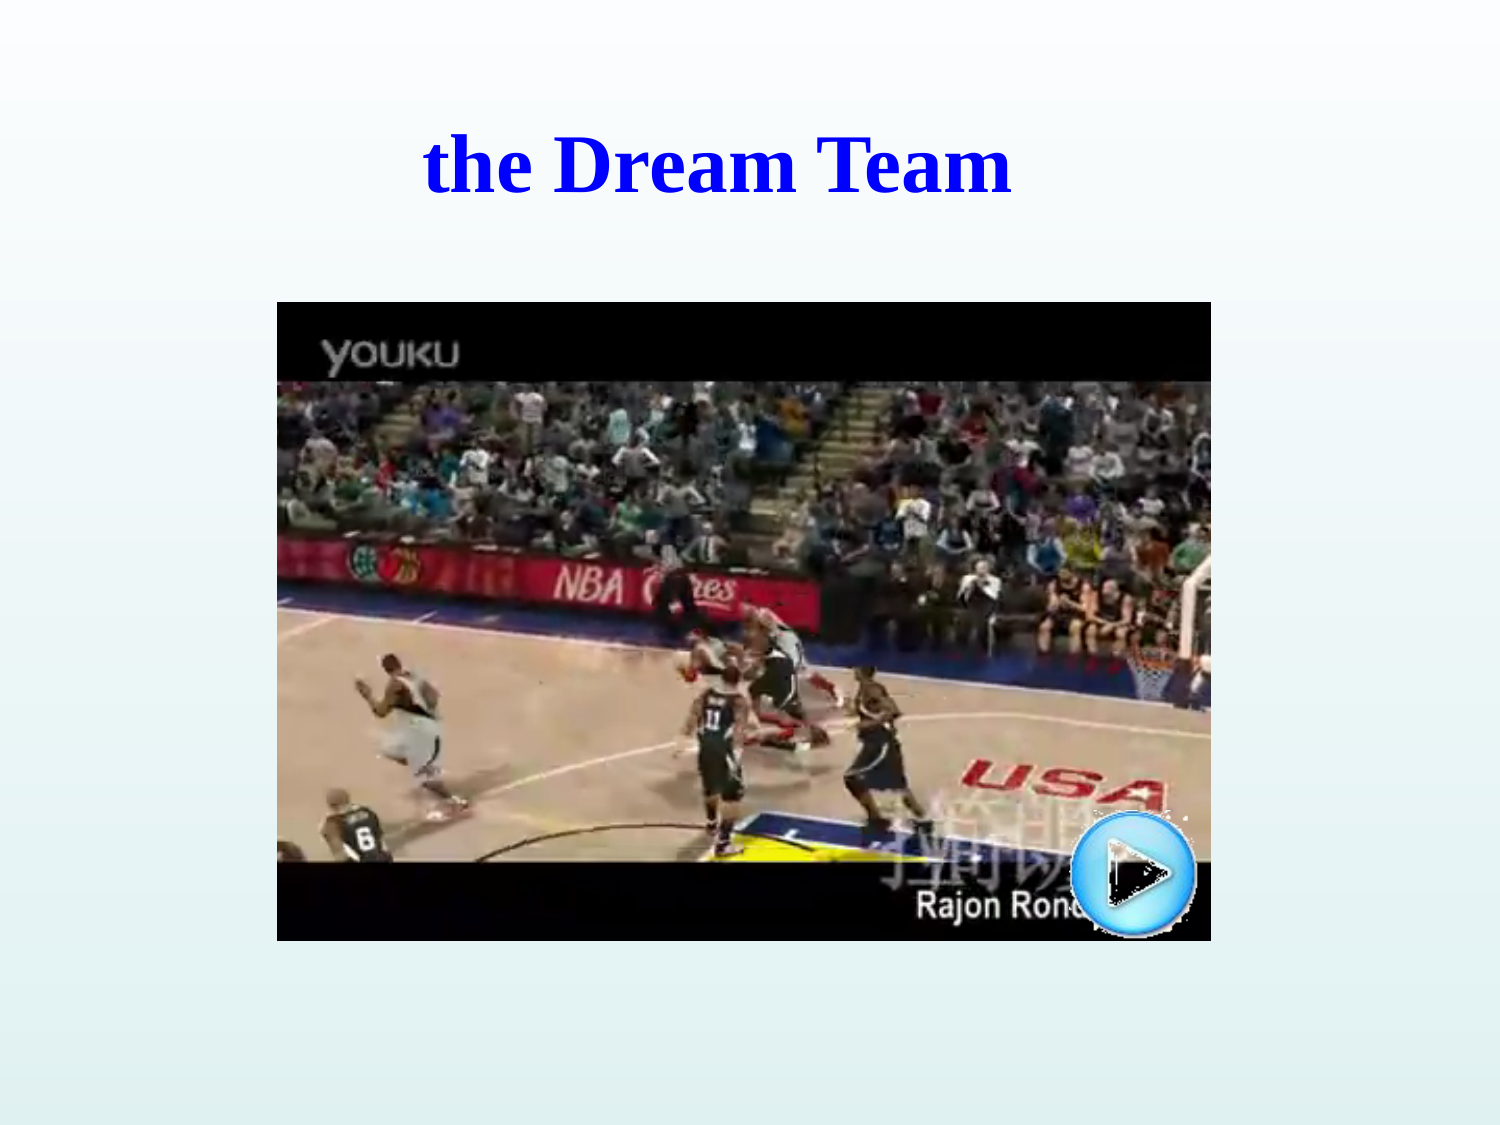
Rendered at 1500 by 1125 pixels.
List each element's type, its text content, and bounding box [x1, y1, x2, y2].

picture [277, 302, 1211, 941]
text_box the Dream Team [407, 101, 1143, 217]
